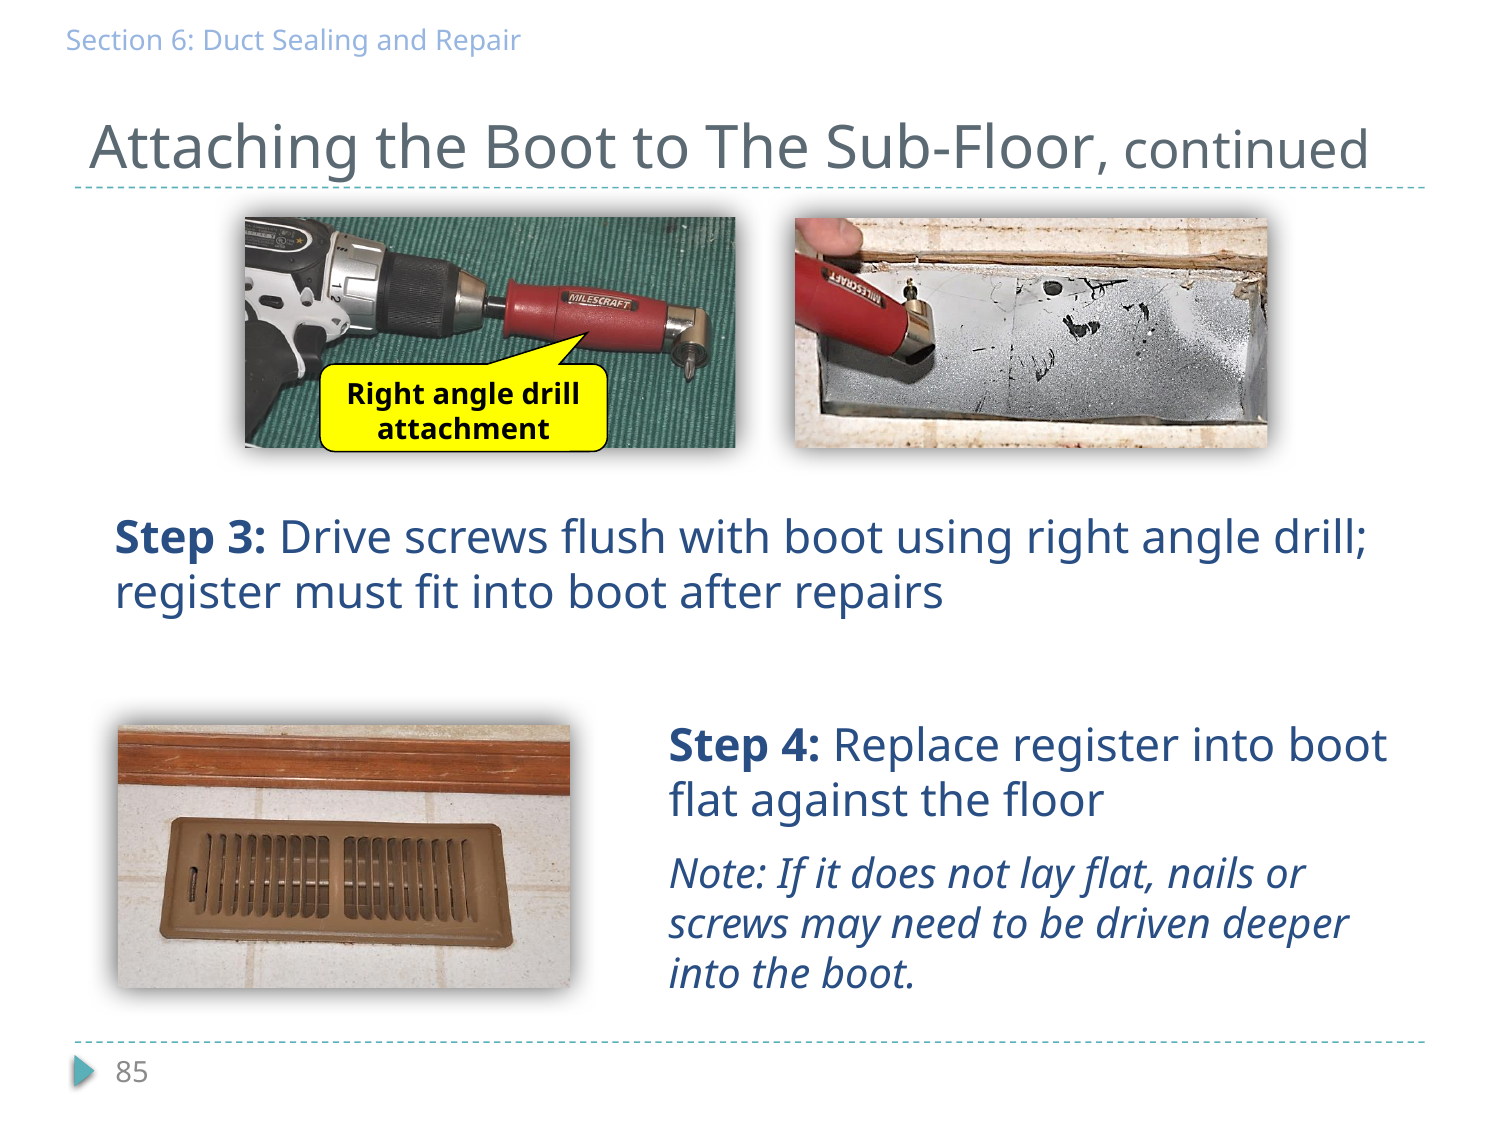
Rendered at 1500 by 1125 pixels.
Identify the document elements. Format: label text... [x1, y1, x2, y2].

text_box Step 4: Replace register into boot flat against the floor Note: If it does not lay flat, nails or screws may need to be driven deeper into the boot. [653, 708, 1417, 1004]
title Attaching the Boot to The Sub-Floor, continued [75, 45, 1425, 188]
text_box Step 3: Drive screws flush with boot using right angle drill; register must fit into boot after repairs [99, 500, 1388, 626]
slide_number 207 [100, 1042, 426, 1103]
picture [794, 218, 1268, 448]
picture [244, 217, 736, 448]
text_box Section 6: Duct Sealing and Repair [50, 11, 538, 67]
picture [117, 724, 571, 988]
